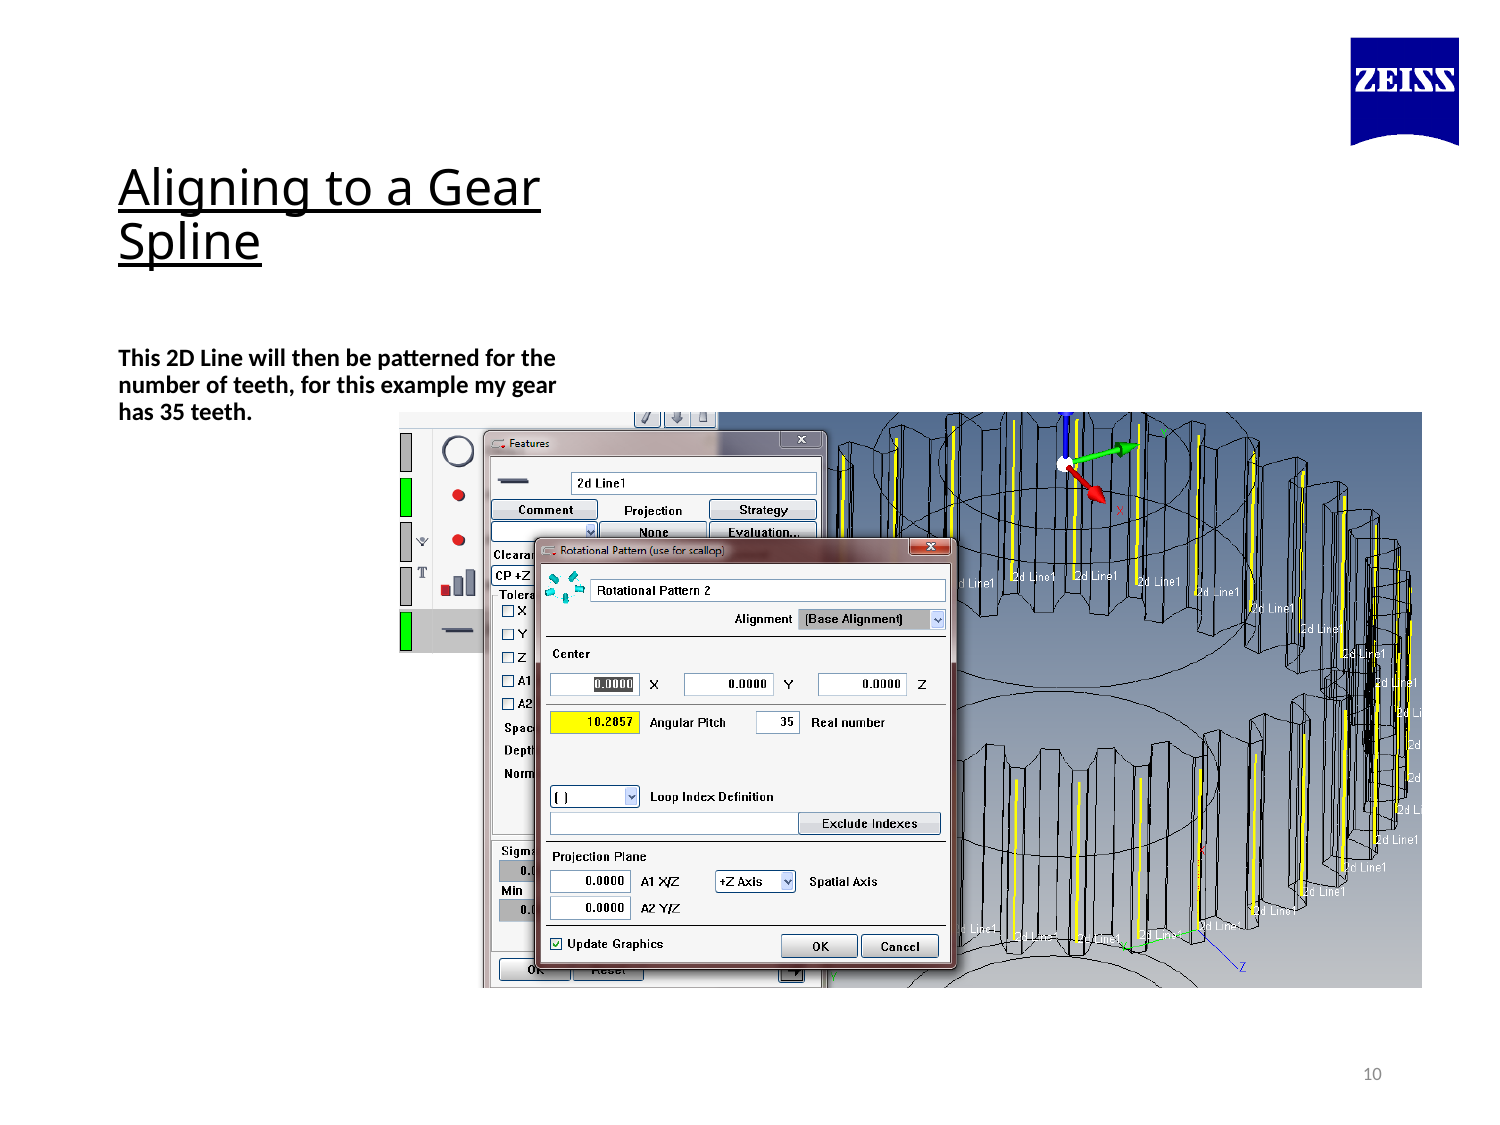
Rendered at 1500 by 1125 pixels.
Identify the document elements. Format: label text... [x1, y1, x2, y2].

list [399, 412, 1422, 988]
title Aligning to a Gear Spline [103, 75, 588, 337]
slide_number 10 [1059, 1042, 1397, 1103]
list This 2D Line will then be patterned for the number of teeth, for this example my gear has 35 teeth. [103, 337, 588, 963]
picture [1349, 37, 1459, 146]
